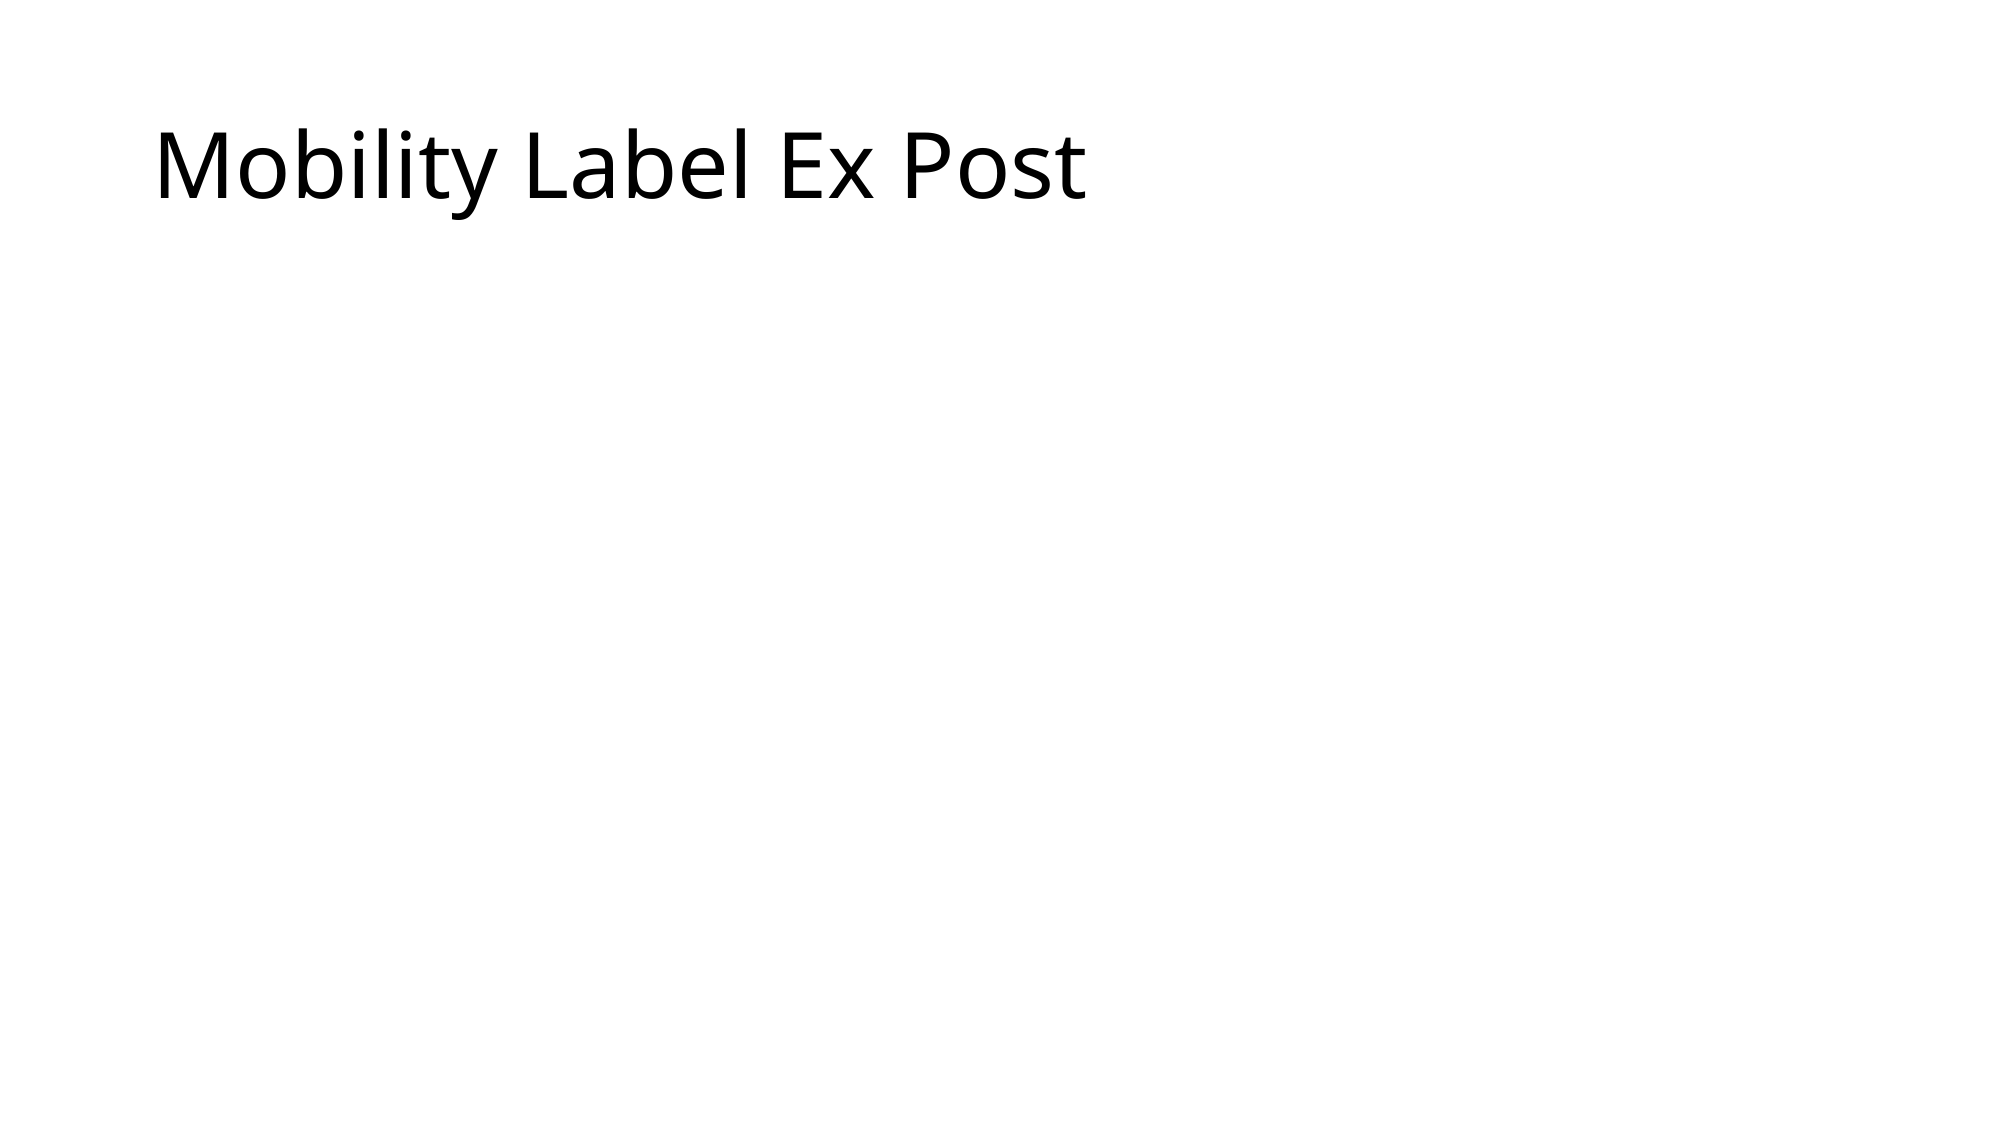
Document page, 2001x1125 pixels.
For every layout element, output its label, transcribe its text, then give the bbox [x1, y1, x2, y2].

title Mobility Label Ex Post [137, 59, 1863, 278]
